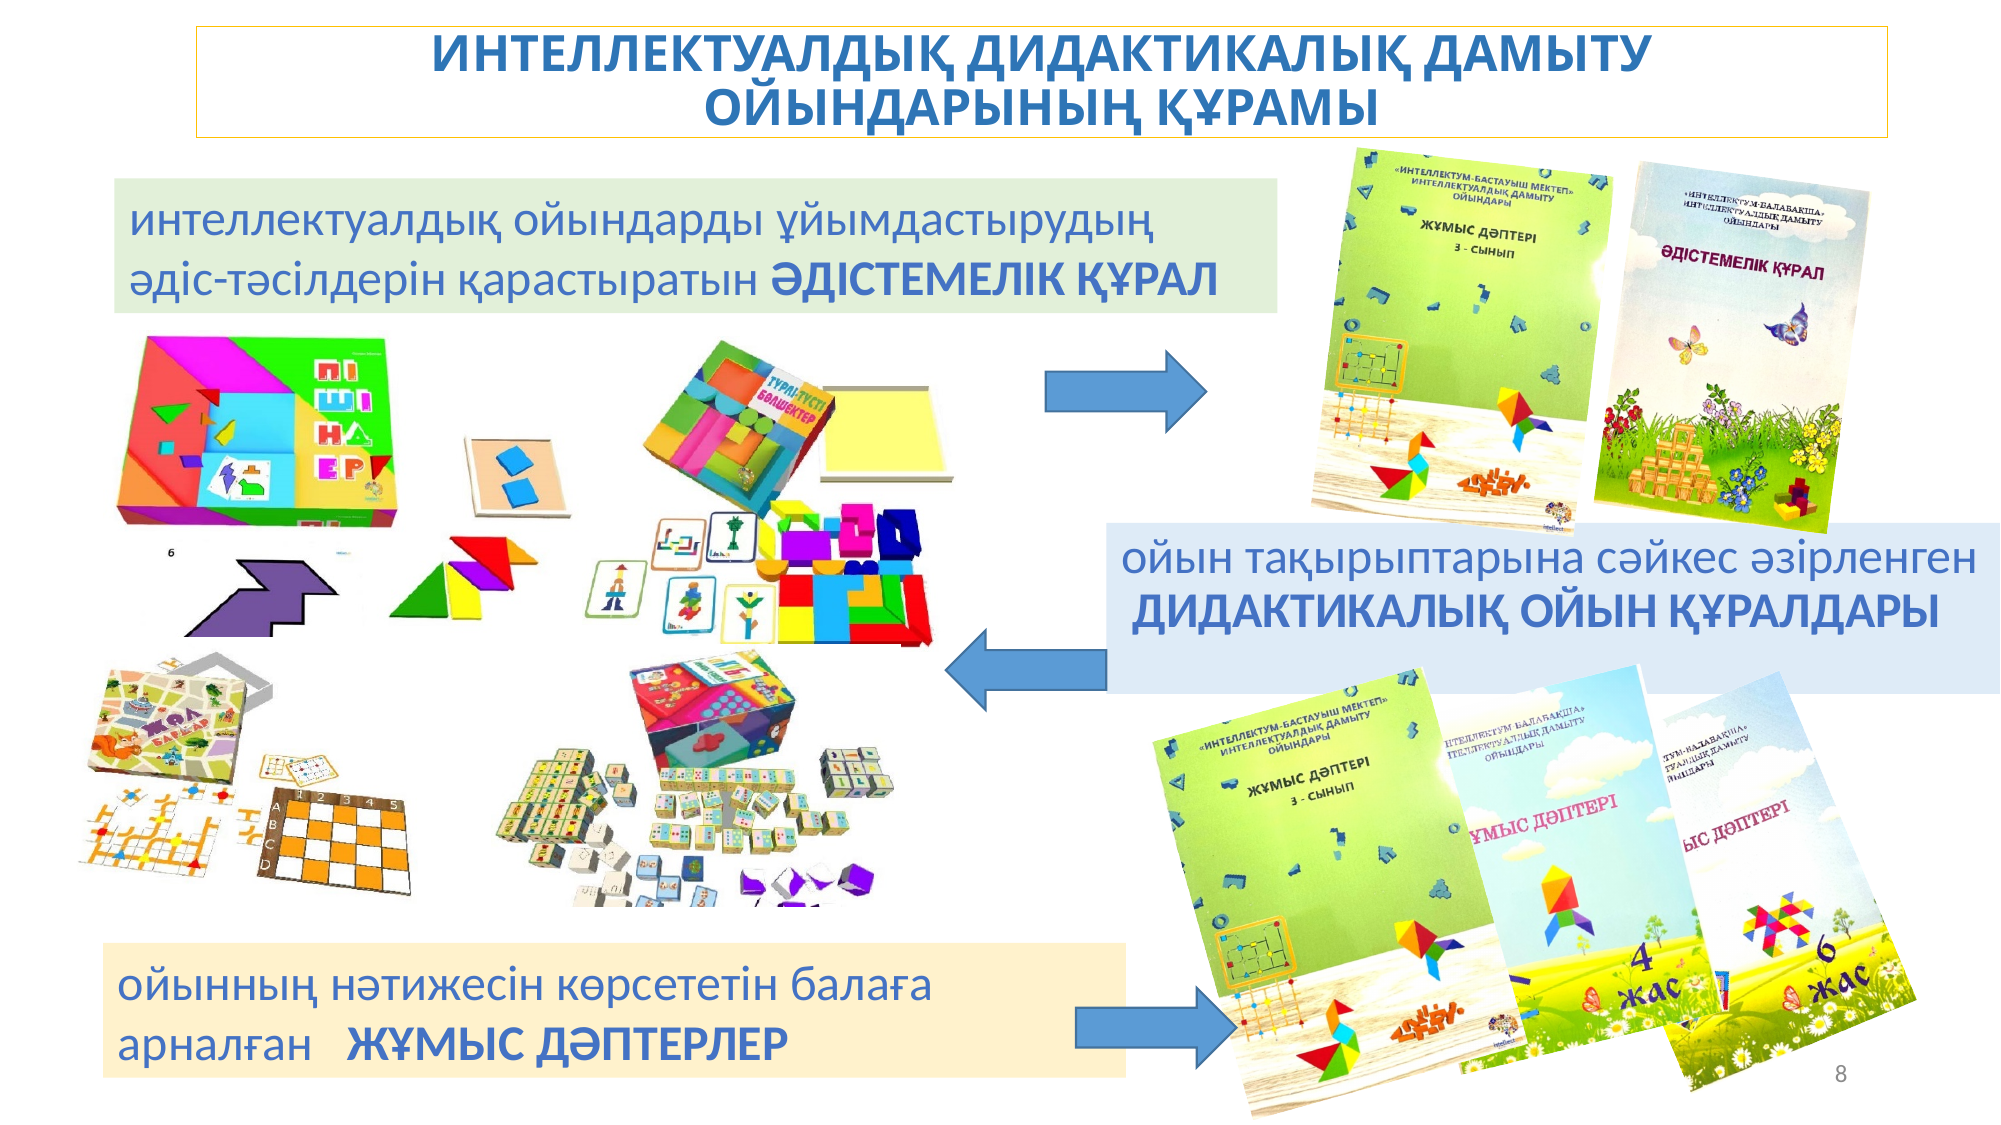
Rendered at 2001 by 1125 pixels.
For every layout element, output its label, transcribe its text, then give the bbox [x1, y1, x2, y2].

text_box [1074, 1006, 1194, 1049]
text_box [1044, 349, 1208, 434]
slide_number 8 [1412, 1042, 1863, 1103]
picture [1148, 664, 1916, 1119]
title ИНТЕЛЛЕКТУАЛДЫҚ ДИДАКТИКАЛЫҚ ДАМЫТУ ОЙЫНДАРЫНЫҢ ҚҰРАМЫ [196, 26, 1888, 138]
picture [1311, 147, 1871, 536]
text_box интеллектуалдық ойындарды ұйымдастырудың әдіс-тәсілдерін қарастыратын ӘДІСТЕМЕЛІК ҚҰРАЛ [114, 178, 1278, 314]
text_box [944, 627, 1108, 713]
text_box ойынның нәтижесін көрсететін балаға арналған ЖҰМЫС ДӘПТЕРЛЕР [103, 942, 1126, 1078]
picture [71, 330, 956, 907]
list ойын тақырыптарына сәйкес әзірленген ДИДАКТИКАЛЫҚ ОЙЫН ҚҰРАЛДАРЫ [1106, 522, 2000, 694]
